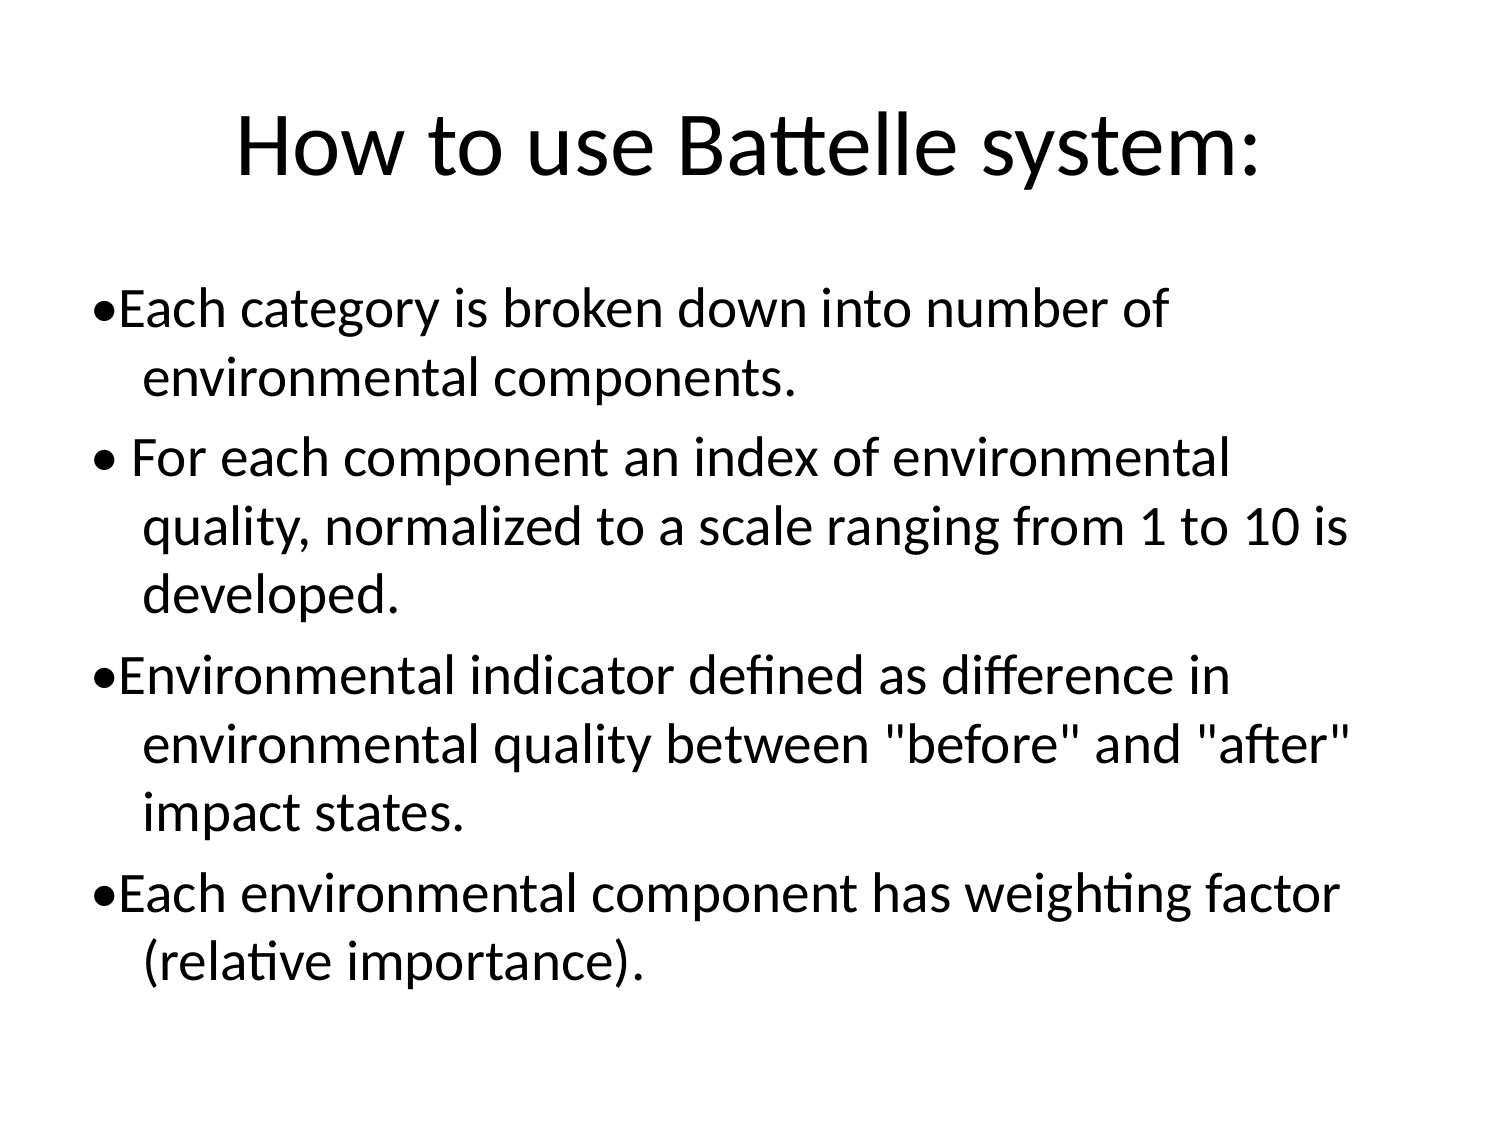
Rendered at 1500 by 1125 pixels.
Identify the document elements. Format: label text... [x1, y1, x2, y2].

list •Each category is broken down into number of environmental components. • For each component an index of environmental quality, normalized to a scale ranging from 1 to 10 is developed. •Environmental indicator defined as difference in environmental quality between "before" and "after" impact states. •Each environmental component has weighting factor (relative importance). [75, 262, 1425, 1005]
title How to use Battelle system: [75, 45, 1425, 233]
